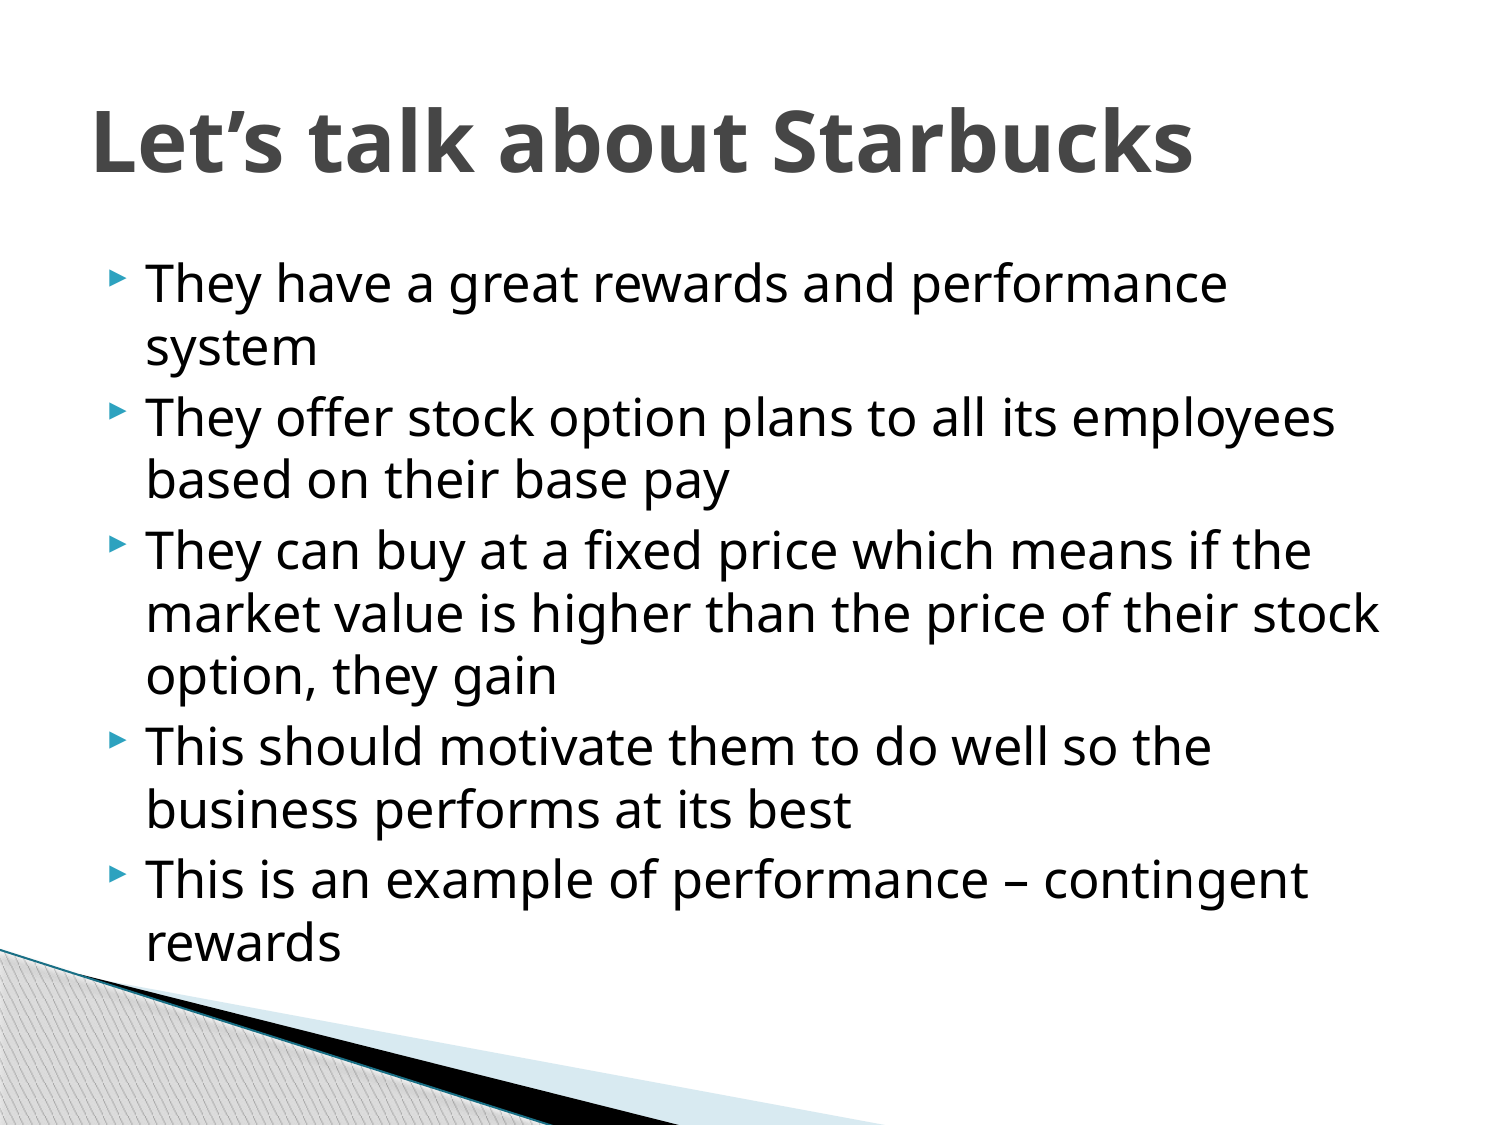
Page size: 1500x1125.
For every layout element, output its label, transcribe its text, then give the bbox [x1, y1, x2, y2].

title Let’s talk about Starbucks [75, 45, 1425, 233]
list They have a great rewards and performance system They offer stock option plans to all its employees based on their base pay They can buy at a fixed price which means if the market value is higher than the price of their stock option, they gain This should motivate them to do well so the business performs at its best This is an example of performance – contingent rewards [75, 243, 1425, 986]
